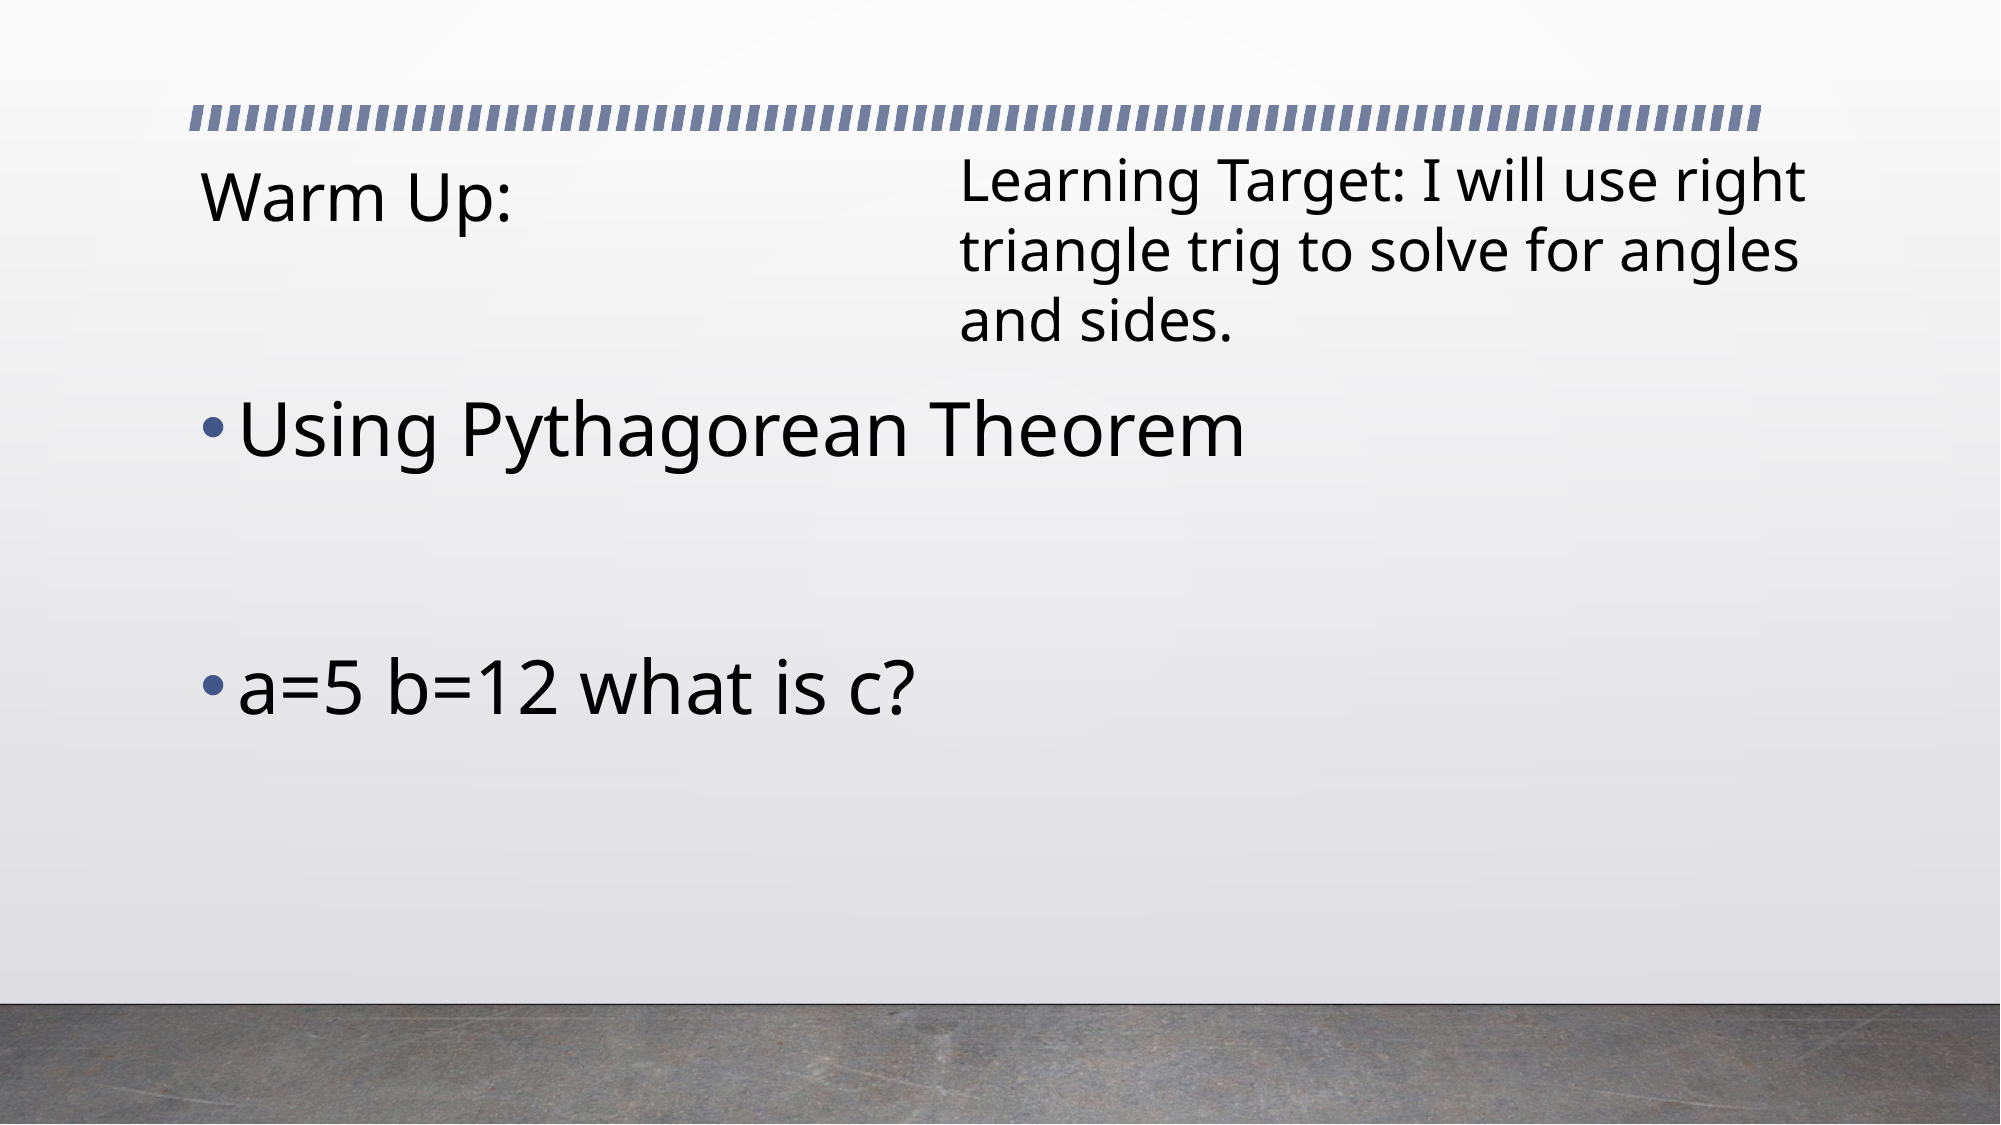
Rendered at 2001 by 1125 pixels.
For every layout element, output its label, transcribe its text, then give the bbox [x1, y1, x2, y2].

text_box Learning Target: I will use right triangle trig to solve for angles and sides. [944, 135, 1869, 361]
title Warm Up: [185, 156, 944, 329]
picture [0, 1004, 2000, 1124]
list Using Pythagorean Theorem a=5 b=12 what is c? [185, 356, 1761, 897]
